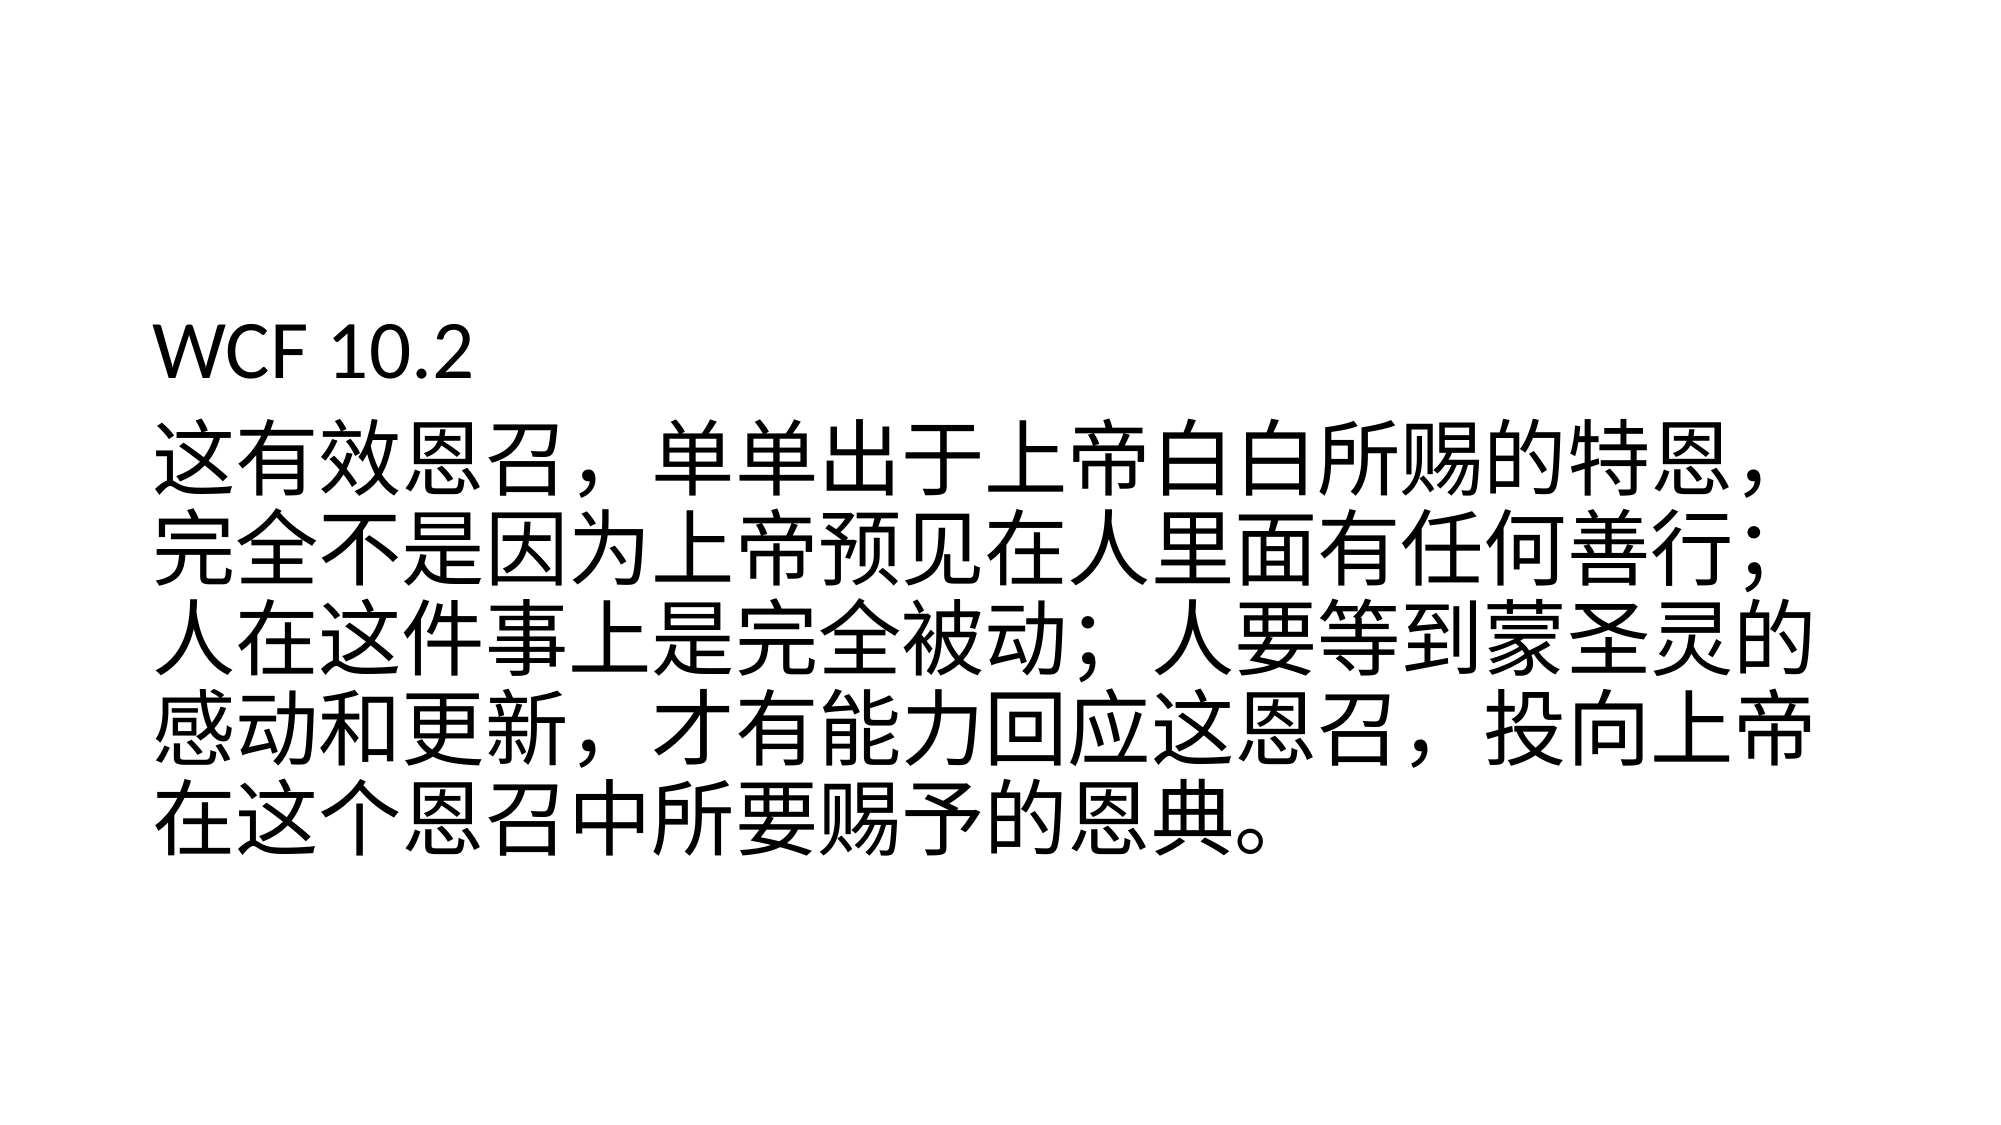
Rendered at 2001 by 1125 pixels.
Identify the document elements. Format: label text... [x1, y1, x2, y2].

list WCF 10.2 这有效恩召，单单出于上帝白白所赐的特恩，完全不是因为上帝预见在人里面有任何善行；人在这件事上是完全被动；人要等到蒙圣灵的感动和更新，才有能力回应这恩召，投向上帝在这个恩召中所要赐予的恩典。 [137, 299, 1863, 1014]
